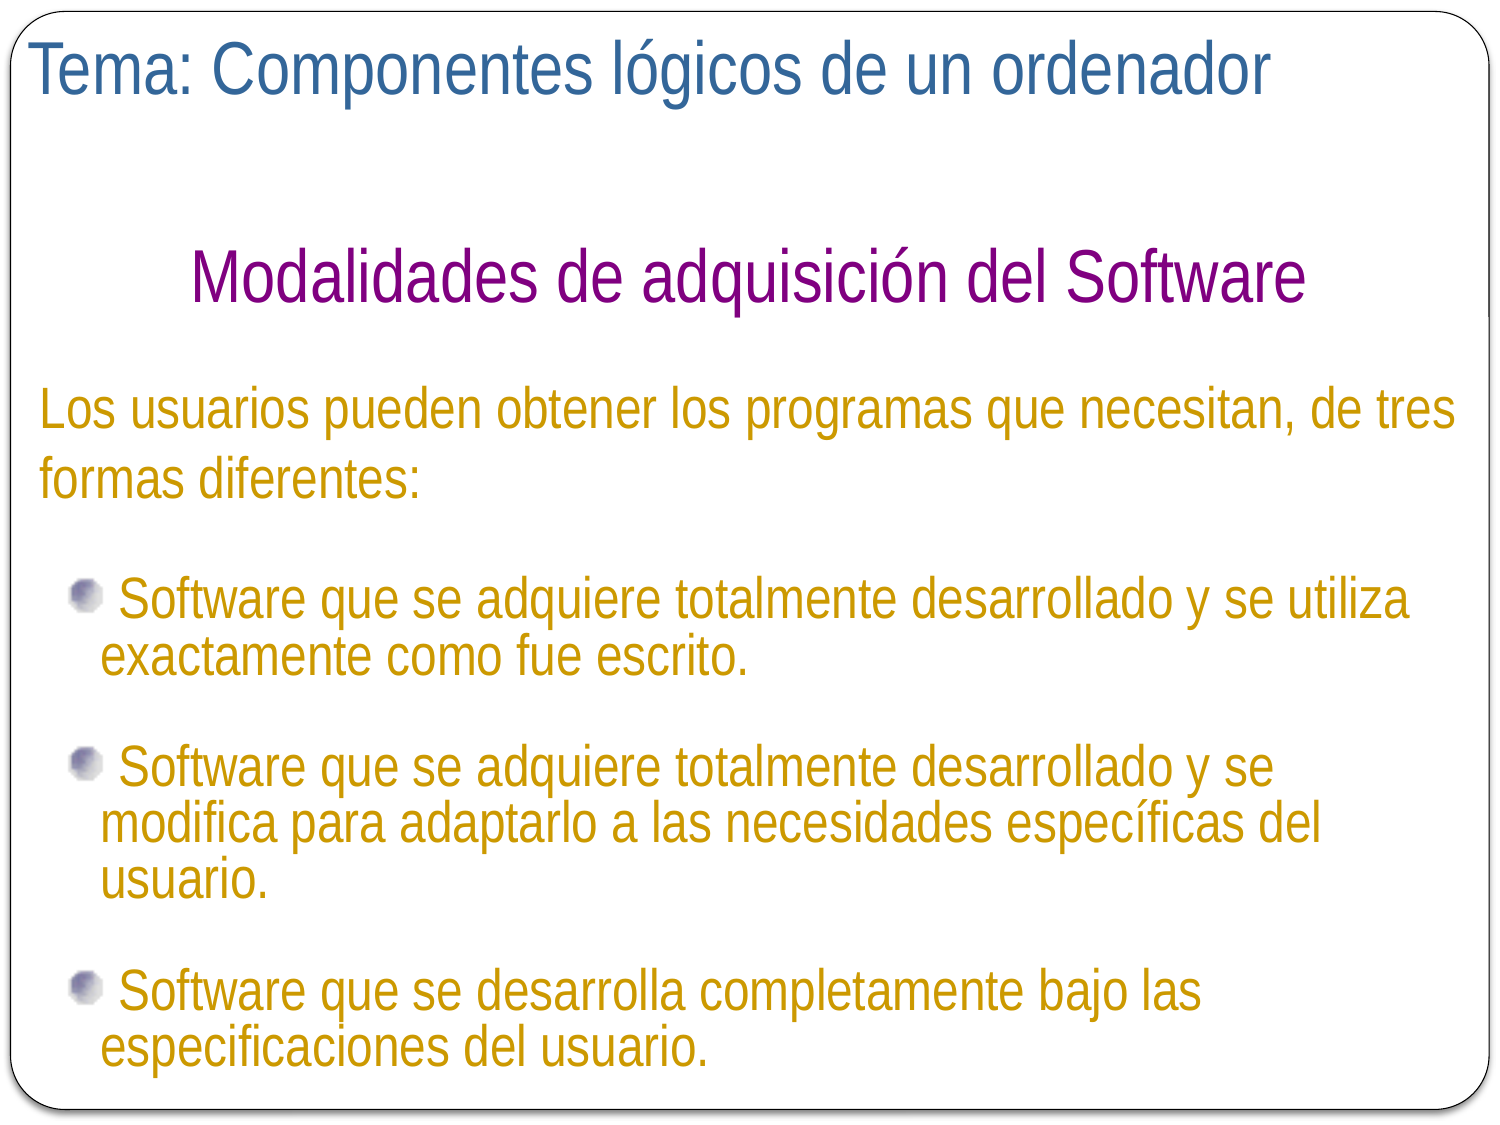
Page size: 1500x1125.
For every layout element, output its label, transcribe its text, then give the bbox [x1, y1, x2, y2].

picture [64, 574, 106, 616]
picture [64, 742, 106, 784]
text_box Los usuarios pueden obtener los programas que necesitan, de tres formas diferentes: [24, 362, 1475, 518]
text_box Modalidades de adquisición del Software [24, 219, 1475, 325]
text_box Tema: Componentes lógicos de un ordenador [12, 12, 1475, 118]
text_box Software que se adquiere totalmente desarrollado y se utiliza exactamente como fue escrito. Software que se adquiere totalmente desarrollado y se modifica para adaptarlo a las necesidades específicas del usuario. Software que se desarrolla completamente bajo las especificaciones del usuario. [50, 566, 1450, 1086]
picture [64, 966, 106, 1008]
